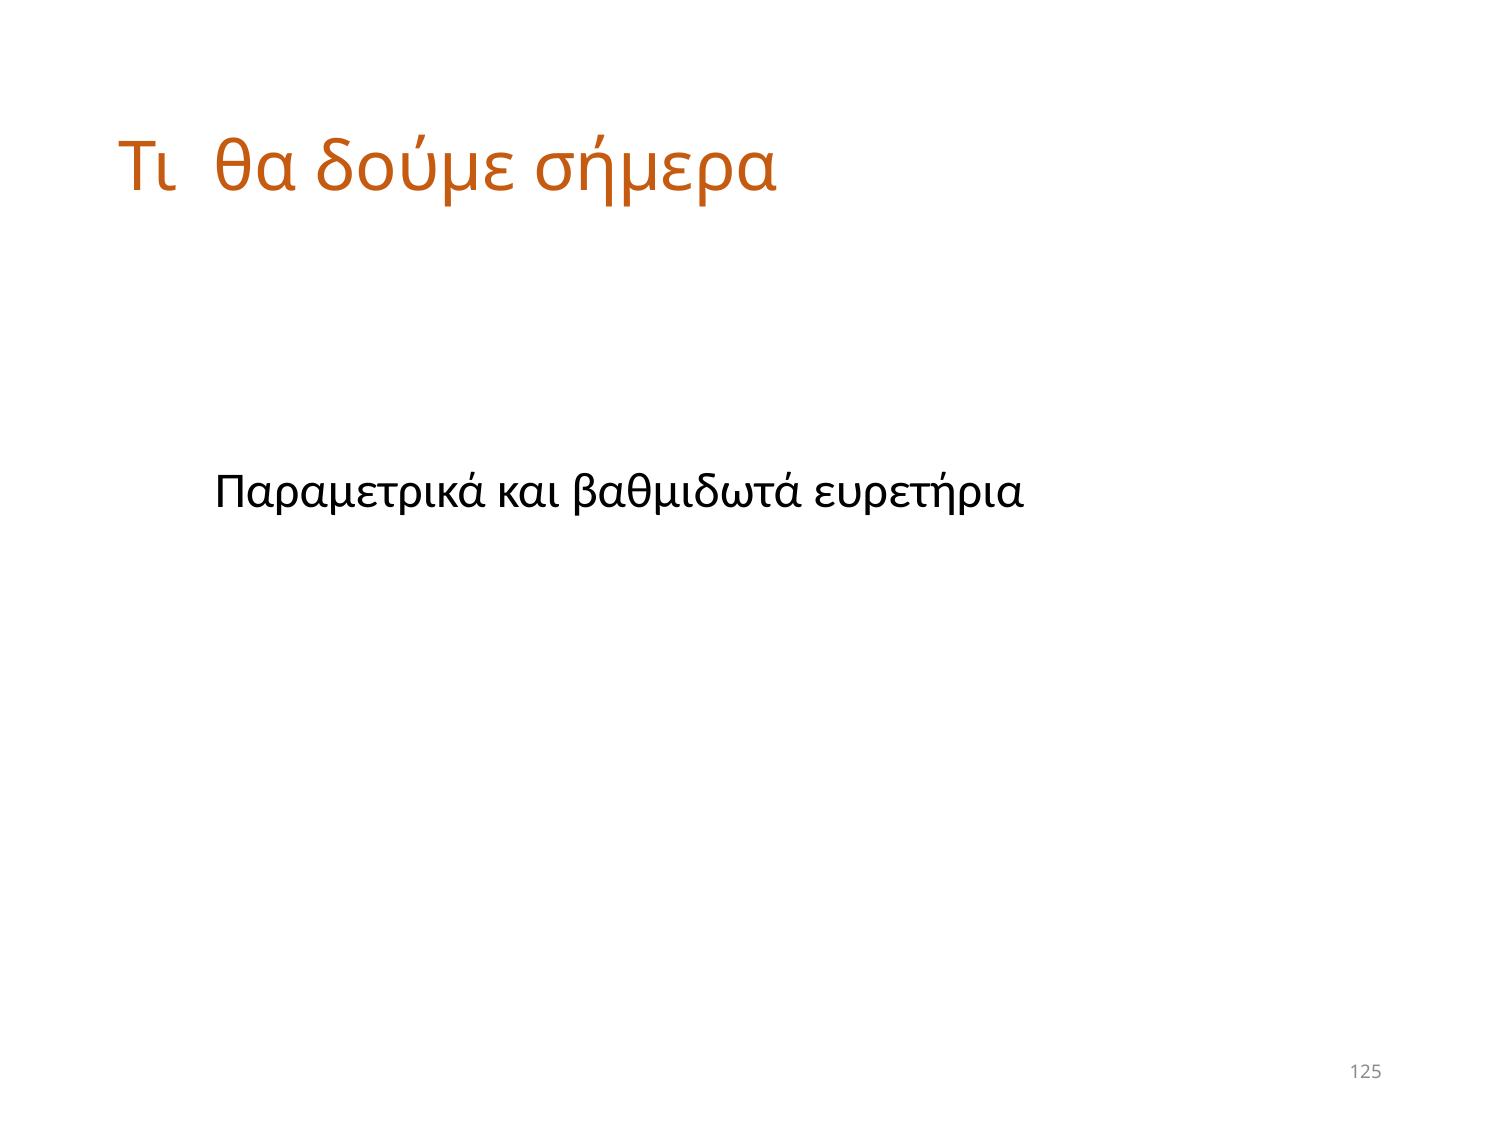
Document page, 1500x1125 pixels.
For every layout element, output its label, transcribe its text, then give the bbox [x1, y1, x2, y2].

slide_number 125 [1059, 1042, 1397, 1103]
title Τι θα δούμε σήμερα [103, 59, 1397, 278]
text_box Παραμετρικά και βαθμιδωτά ευρετήρια [200, 449, 1438, 525]
